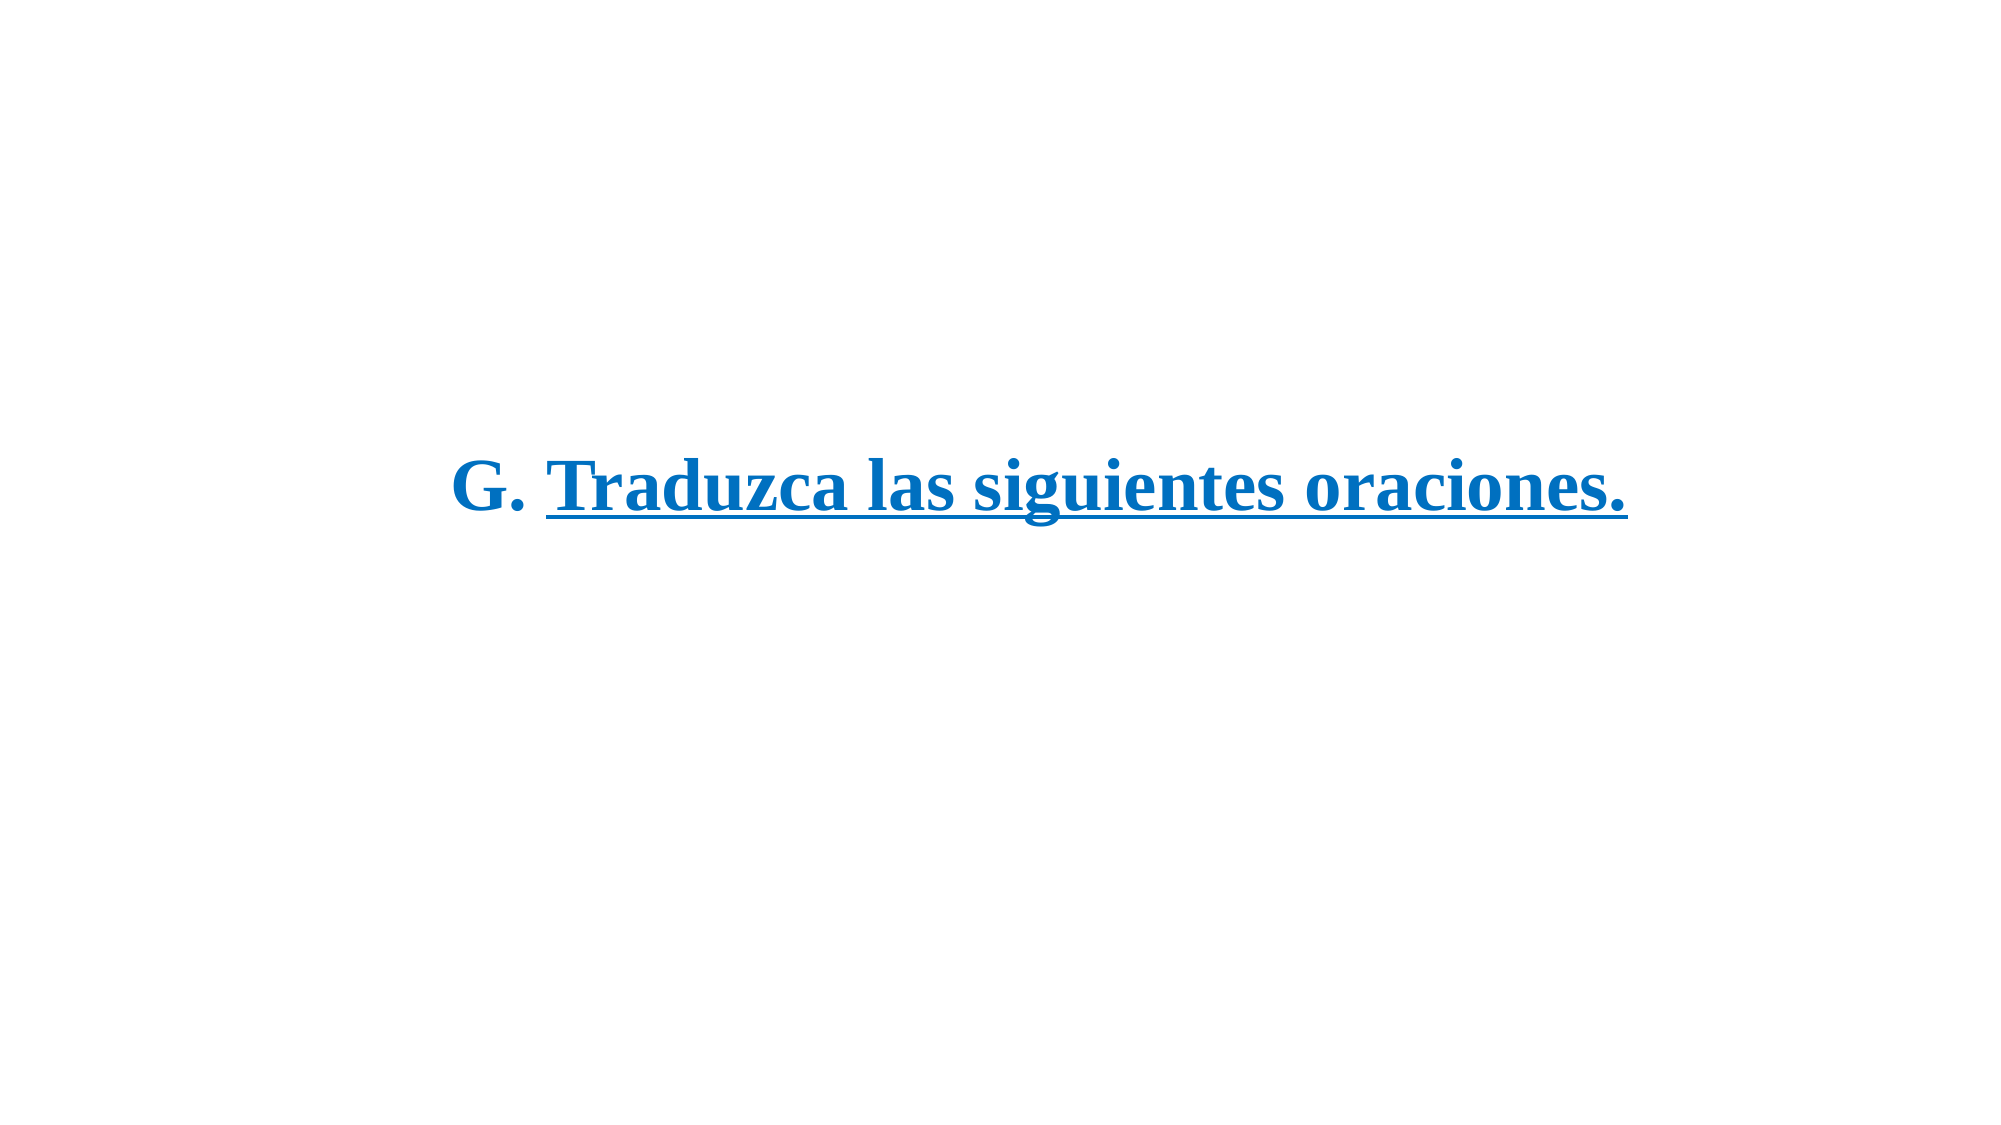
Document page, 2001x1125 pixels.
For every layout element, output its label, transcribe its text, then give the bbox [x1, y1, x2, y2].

text_box G. Traduzca las siguientes oraciones. [435, 421, 1664, 533]
